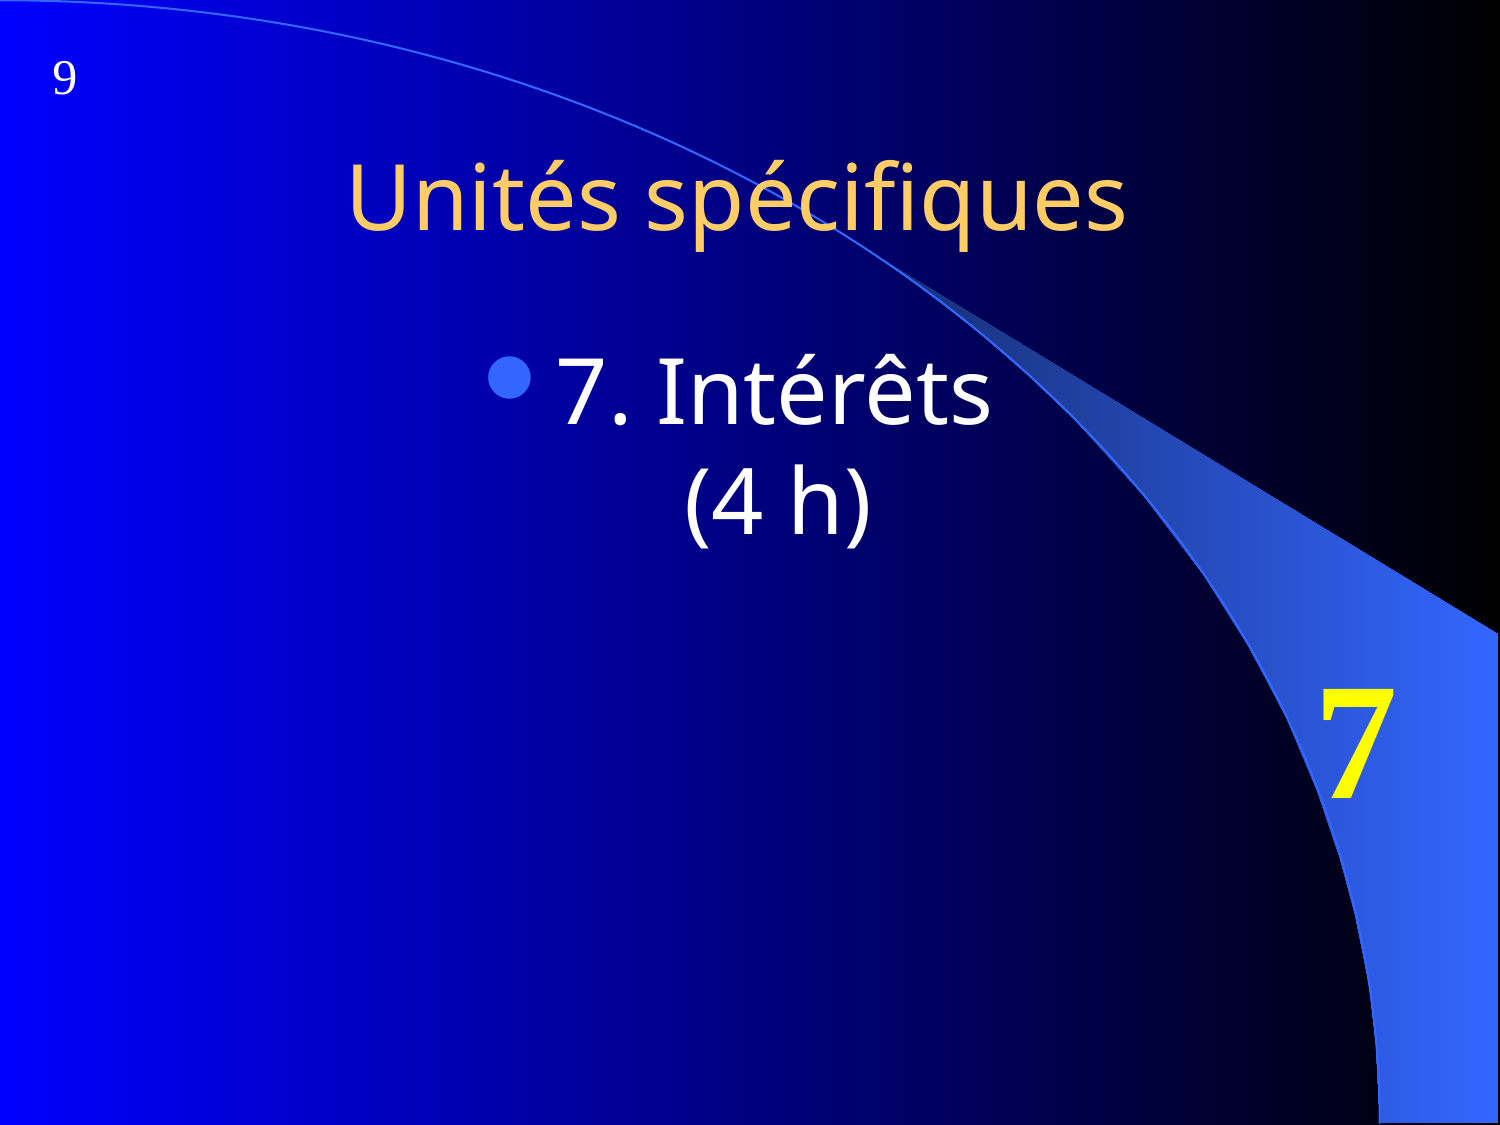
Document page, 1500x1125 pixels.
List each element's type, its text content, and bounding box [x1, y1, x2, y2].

text_box 9 [37, 37, 150, 113]
text_box 7 [1299, 624, 1500, 840]
list 7. Intérêts (4 h) [112, 324, 1388, 1000]
title Unités spécifiques [112, 99, 1388, 288]
